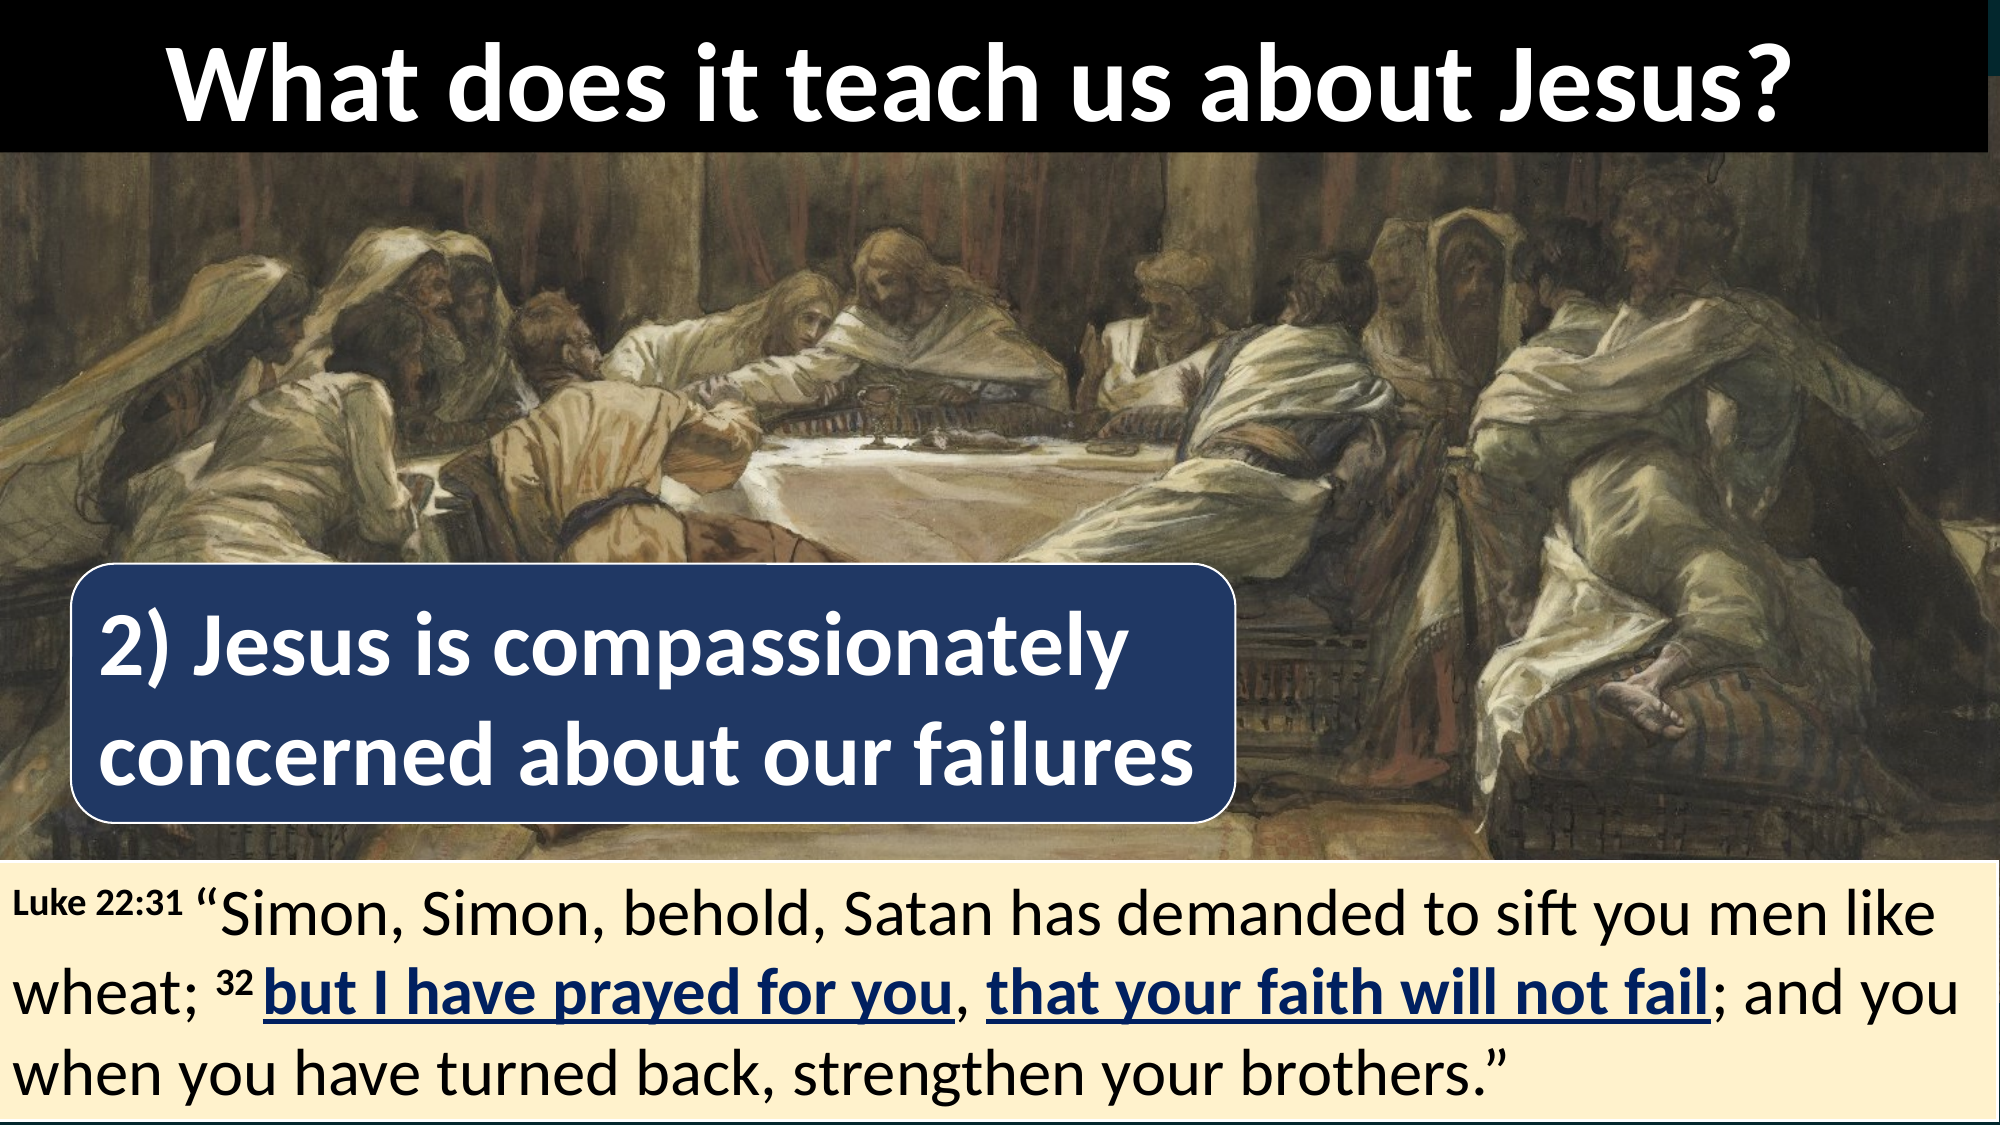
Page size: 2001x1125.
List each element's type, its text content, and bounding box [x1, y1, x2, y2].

text_box Luke 22:31 “Simon, Simon, behold, Satan has demanded to sift you men like wheat; 32 but I have prayed for you, that your faith will not fail; and you when you have turned back, strengthen your brothers.” [0, 1004, 1999, 1121]
text_box What does it teach us about Jesus? [0, 0, 1989, 76]
picture [0, 76, 2000, 1004]
